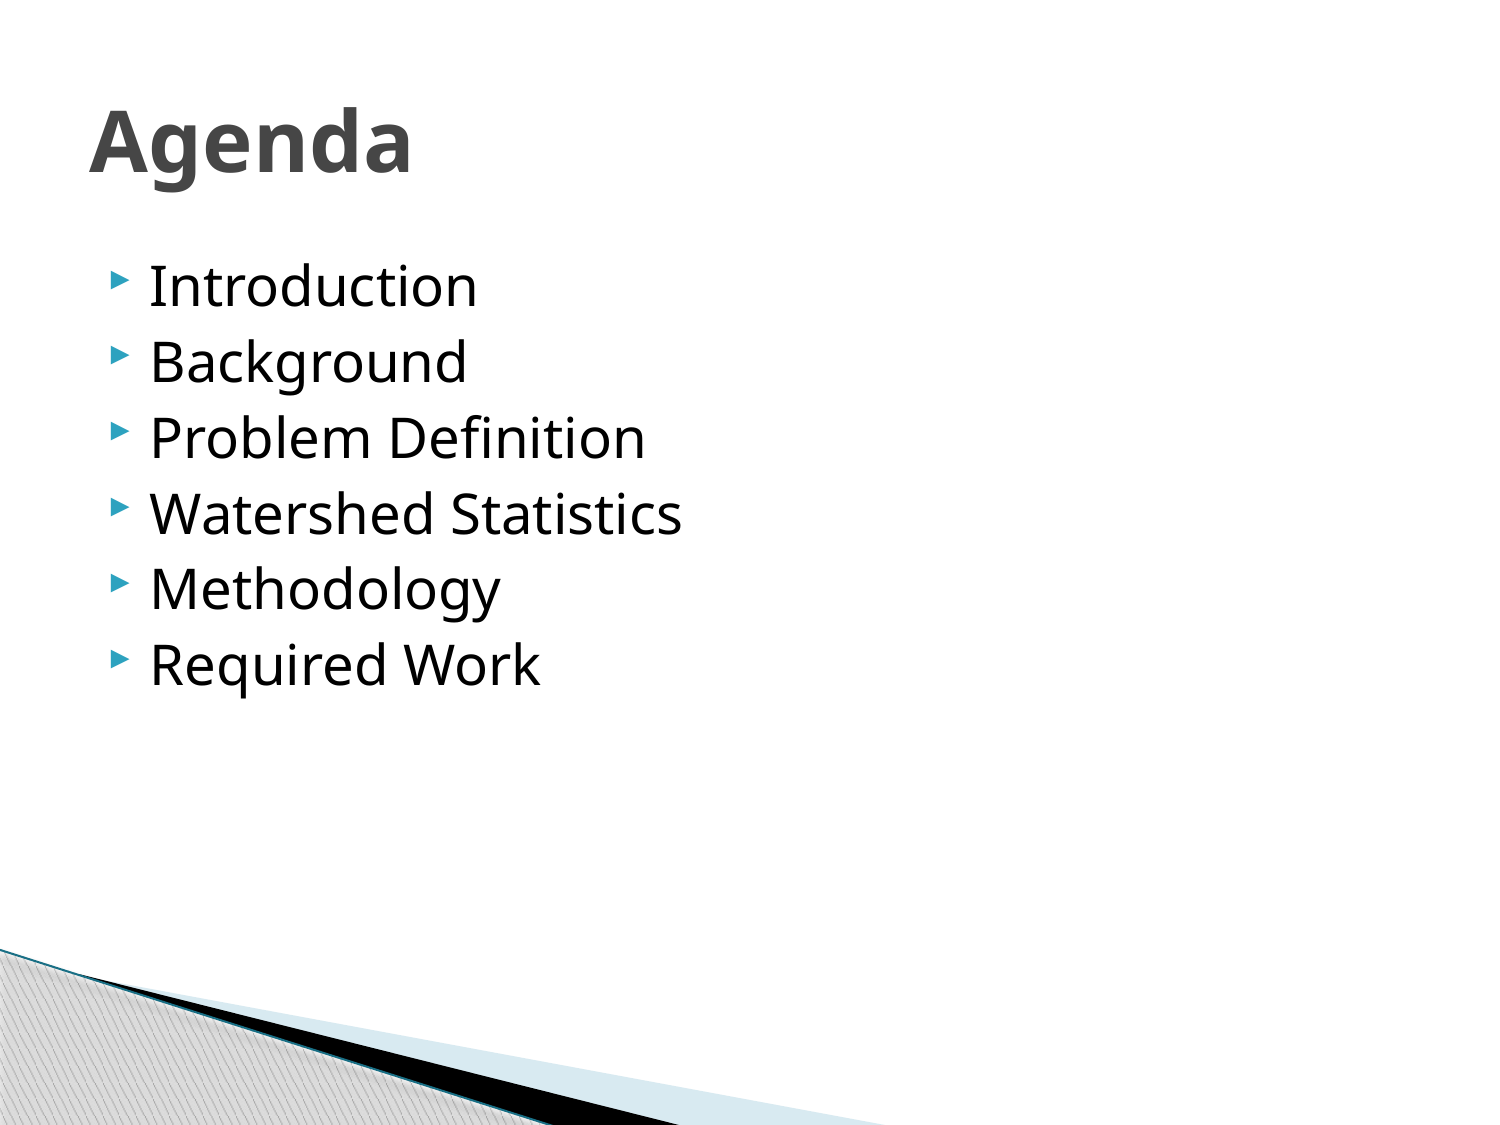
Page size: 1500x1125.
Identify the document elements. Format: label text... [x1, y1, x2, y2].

title Agenda [75, 45, 1425, 233]
list Introduction Background Problem Definition Watershed Statistics Methodology Required Work [75, 243, 1425, 986]
